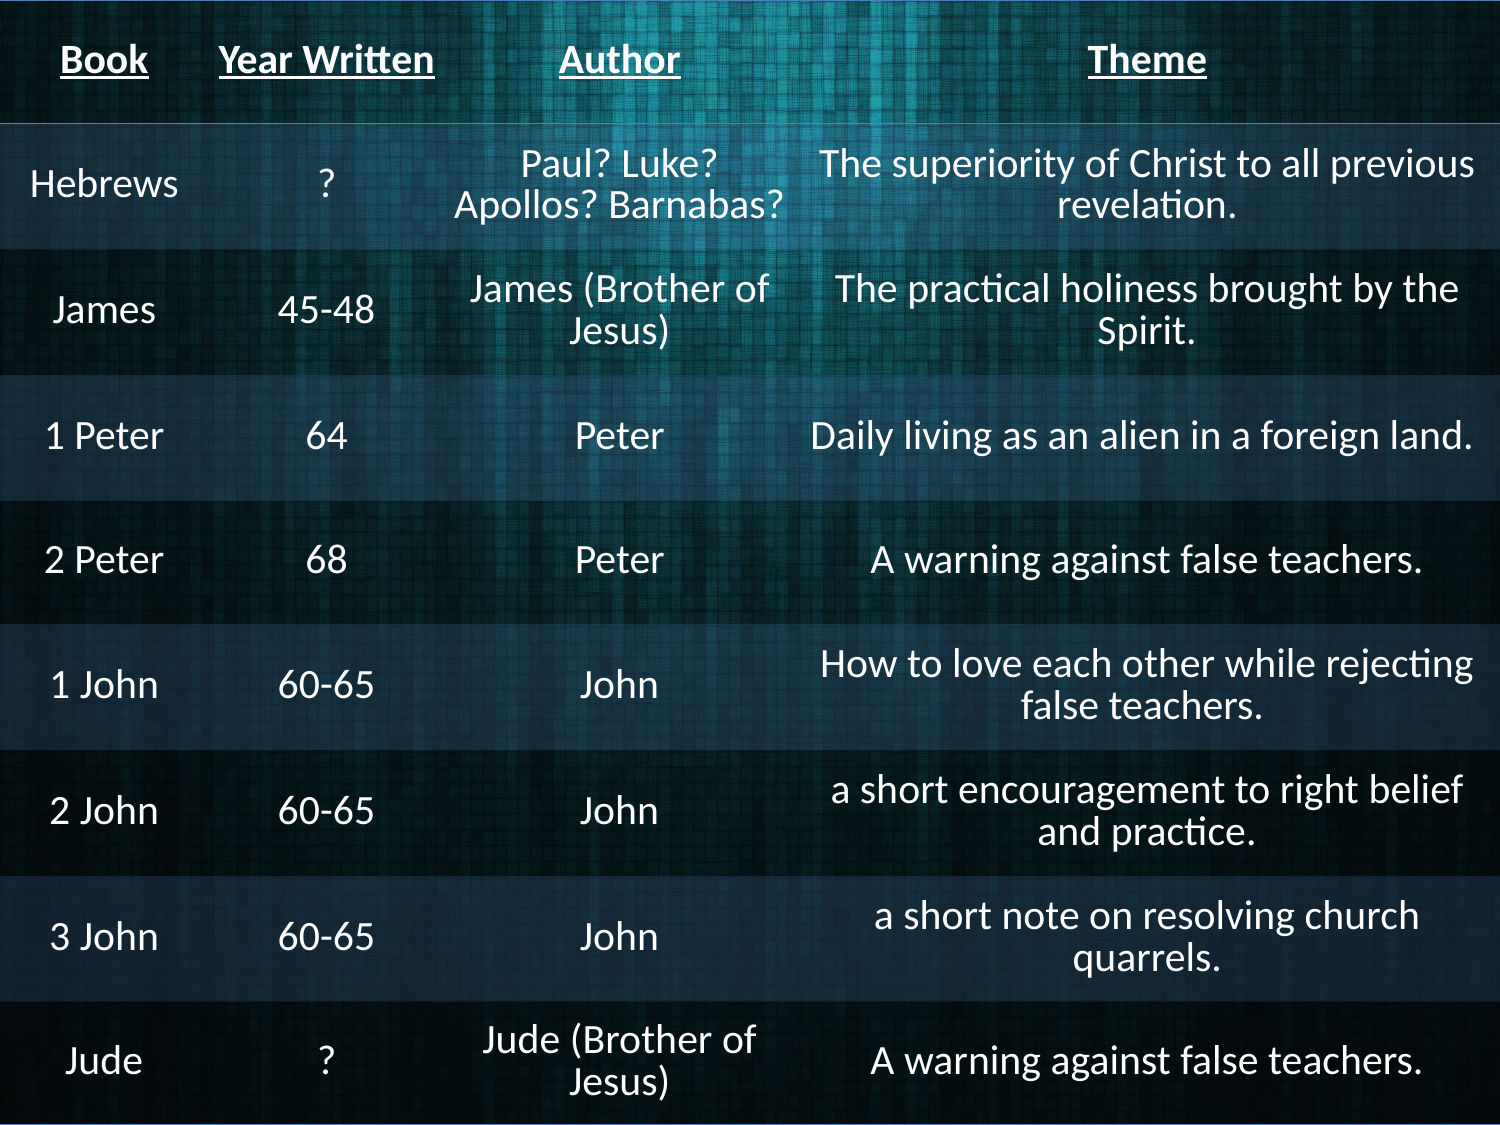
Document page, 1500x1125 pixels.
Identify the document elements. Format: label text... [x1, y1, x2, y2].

table_cell Peter [445, 375, 795, 501]
table_header Year Written [208, 1, 445, 123]
table_cell Hebrews [0, 124, 208, 249]
table_cell 45-48 [208, 249, 445, 375]
table_cell 2 Peter [0, 501, 208, 624]
table_cell 2 John [0, 750, 208, 876]
table_cell Daily living as an alien in a foreign land. [795, 375, 1500, 501]
table_cell James (Brother of Jesus) [445, 249, 795, 375]
table_cell 60-65 [208, 750, 445, 876]
table_cell The practical holiness brought by the Spirit. [795, 249, 1500, 375]
table_cell The superiority of Christ to all previous revelation. [795, 124, 1500, 249]
table_cell Paul? Luke? Apollos? Barnabas? [445, 124, 795, 249]
table_cell A warning against false teachers. [795, 1002, 1500, 1124]
table_cell Jude (Brother of Jesus) [445, 1002, 795, 1124]
table_cell 1 Peter [0, 375, 208, 501]
table_cell 68 [208, 501, 445, 624]
table_cell John [445, 750, 795, 876]
table_header Theme [795, 1, 1500, 123]
table_cell How to love each other while rejecting false teachers. [795, 624, 1500, 750]
table_cell 3 John [0, 876, 208, 1002]
table_cell John [445, 876, 795, 1002]
table_cell James [0, 249, 208, 375]
table_cell a short encouragement to right belief and practice. [795, 750, 1500, 876]
table_cell A warning against false teachers. [795, 501, 1500, 624]
table_cell Peter [445, 501, 795, 624]
table_header Author [445, 1, 795, 123]
table_header Book [0, 1, 208, 123]
table_cell 60-65 [208, 876, 445, 1002]
table_cell 1 John [0, 624, 208, 750]
table_cell ? [208, 124, 445, 249]
table_cell ? [208, 1002, 445, 1124]
table_cell 60-65 [208, 624, 445, 750]
table_cell 64 [208, 375, 445, 501]
table_cell a short note on resolving church quarrels. [795, 876, 1500, 1002]
table_cell John [445, 624, 795, 750]
table_cell Jude [0, 1002, 208, 1124]
